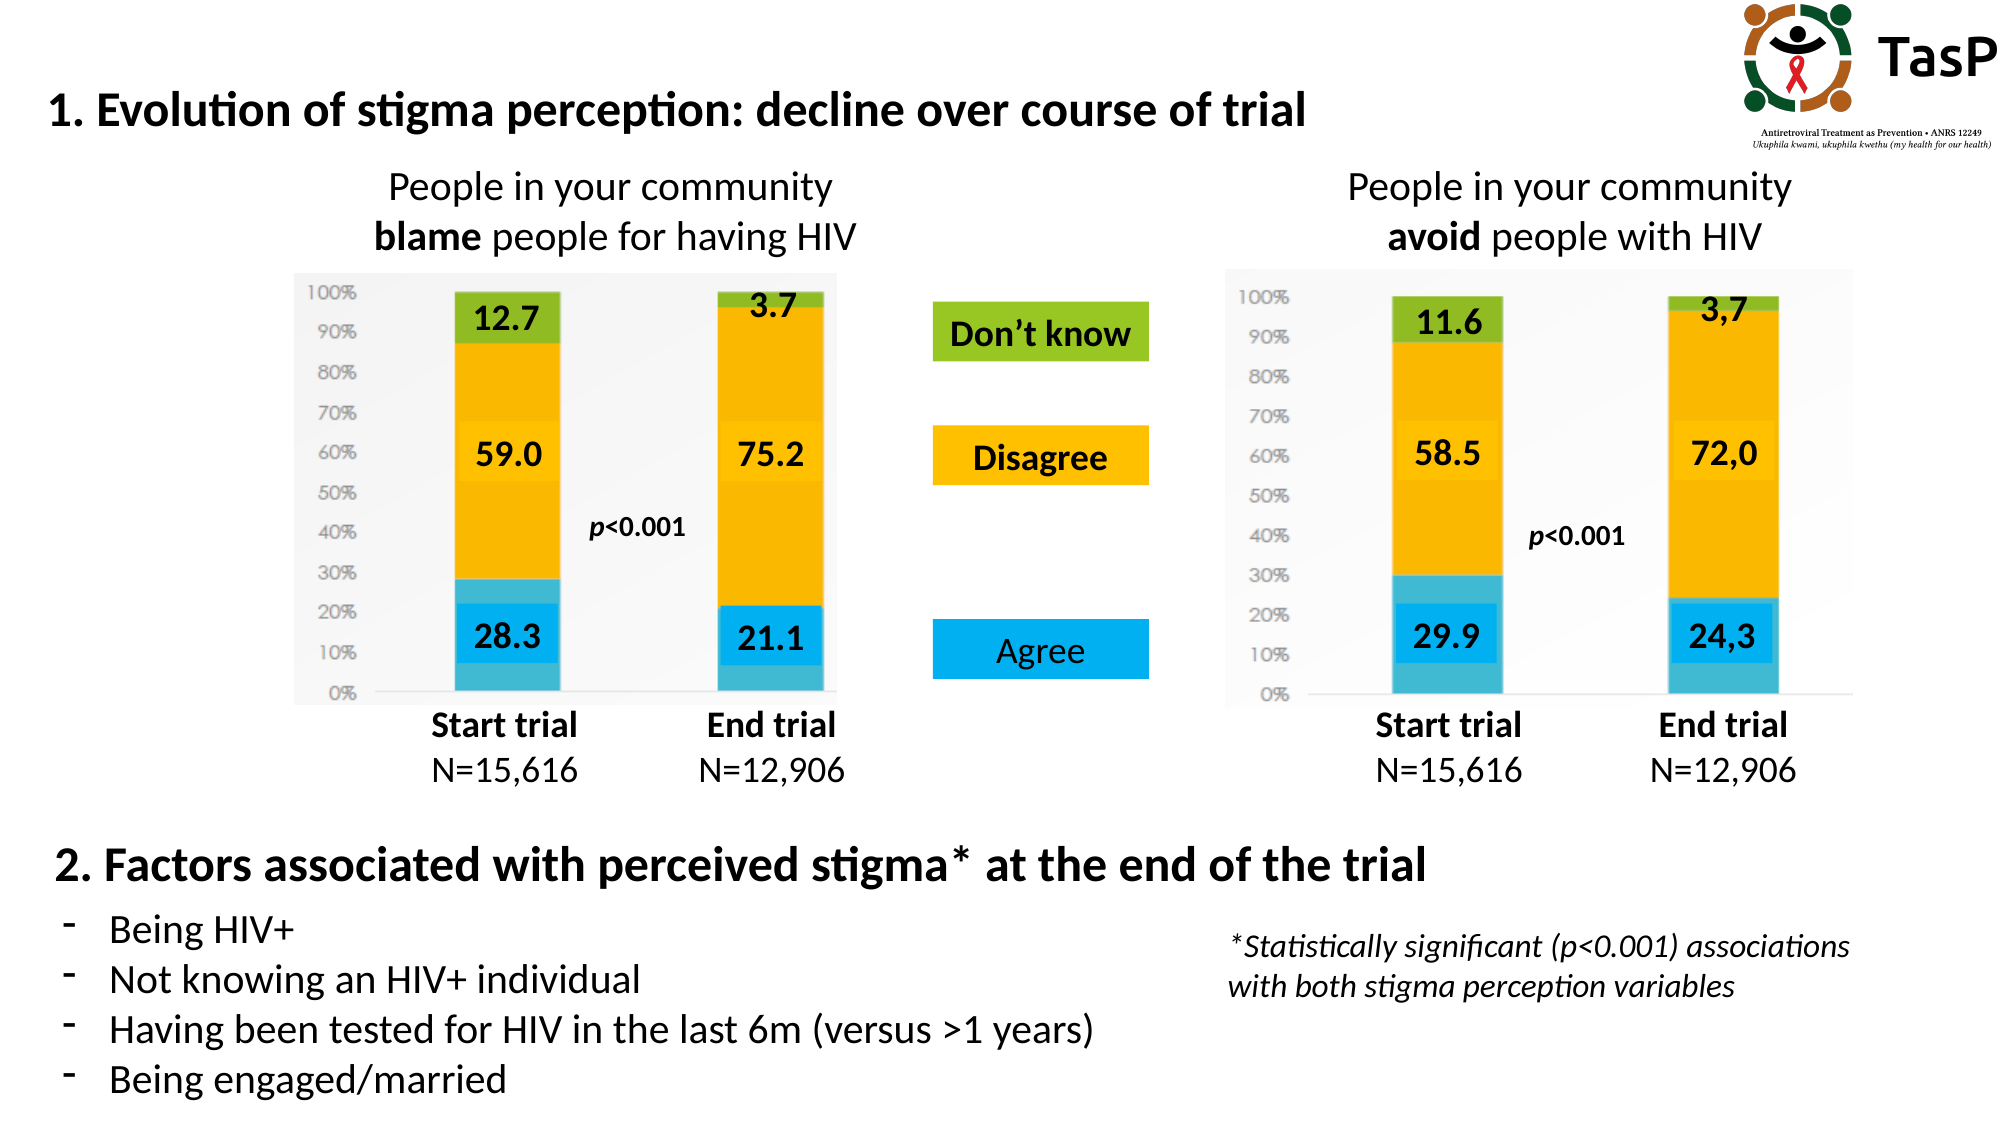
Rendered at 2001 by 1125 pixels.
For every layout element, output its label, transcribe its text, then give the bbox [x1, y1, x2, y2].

picture [294, 273, 838, 705]
text_box 1. Evolution of stigma perception: decline over course of trial [31, 68, 1370, 144]
text_box Start trial N=15,616 [392, 714, 617, 798]
text_box People in your community avoid people with HIV [1240, 151, 1910, 267]
text_box End trial N=12,906 [660, 692, 884, 798]
picture [1744, 4, 1998, 151]
text_box End trial N=12,906 [1611, 716, 1836, 798]
text_box People in your community blame people for having HIV [280, 151, 951, 267]
text_box Being HIV+ Not knowing an HIV+ individual Having been tested for HIV in the last 6m (versus >1 years) Being engaged/married [47, 899, 1212, 1110]
text_box *Statistically significant (p<0.001) associations with both stigma perception variables [1212, 916, 1910, 1012]
text_box Start trial N=15,616 [1337, 716, 1562, 798]
text_box 2. Factors associated with perceived stigma* at the end of the trial [39, 823, 1613, 899]
picture [1225, 269, 1853, 709]
text_box Agree [932, 619, 1149, 679]
text_box Disagree [932, 425, 1149, 486]
text_box Don’t know [932, 301, 1149, 362]
